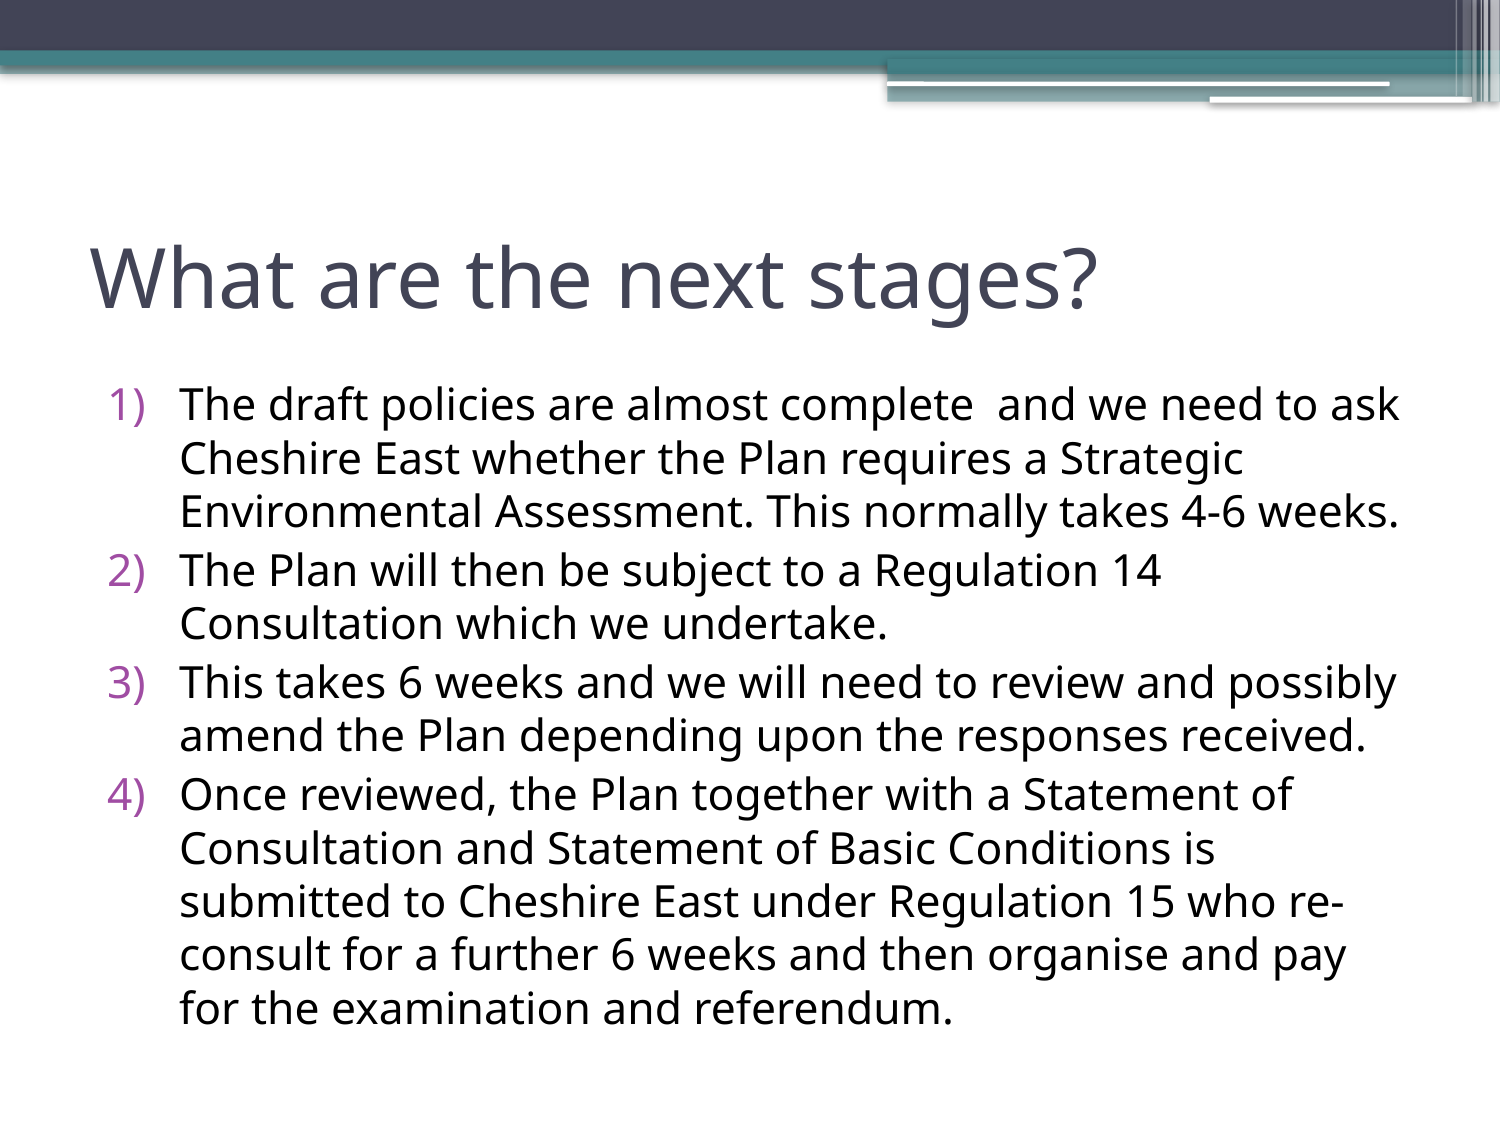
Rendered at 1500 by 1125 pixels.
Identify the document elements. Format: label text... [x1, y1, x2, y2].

list The draft policies are almost complete and we need to ask Cheshire East whether the Plan requires a Strategic Environmental Assessment. This normally takes 4-6 weeks. The Plan will then be subject to a Regulation 14 Consultation which we undertake. This takes 6 weeks and we will need to review and possibly amend the Plan depending upon the responses received. Once reviewed, the Plan together with a Statement of Consultation and Statement of Basic Conditions is submitted to Cheshire East under Regulation 15 who re-consult for a further 6 weeks and then organise and pay for the examination and referendum. [75, 368, 1425, 1079]
title What are the next stages? [75, 187, 1425, 363]
